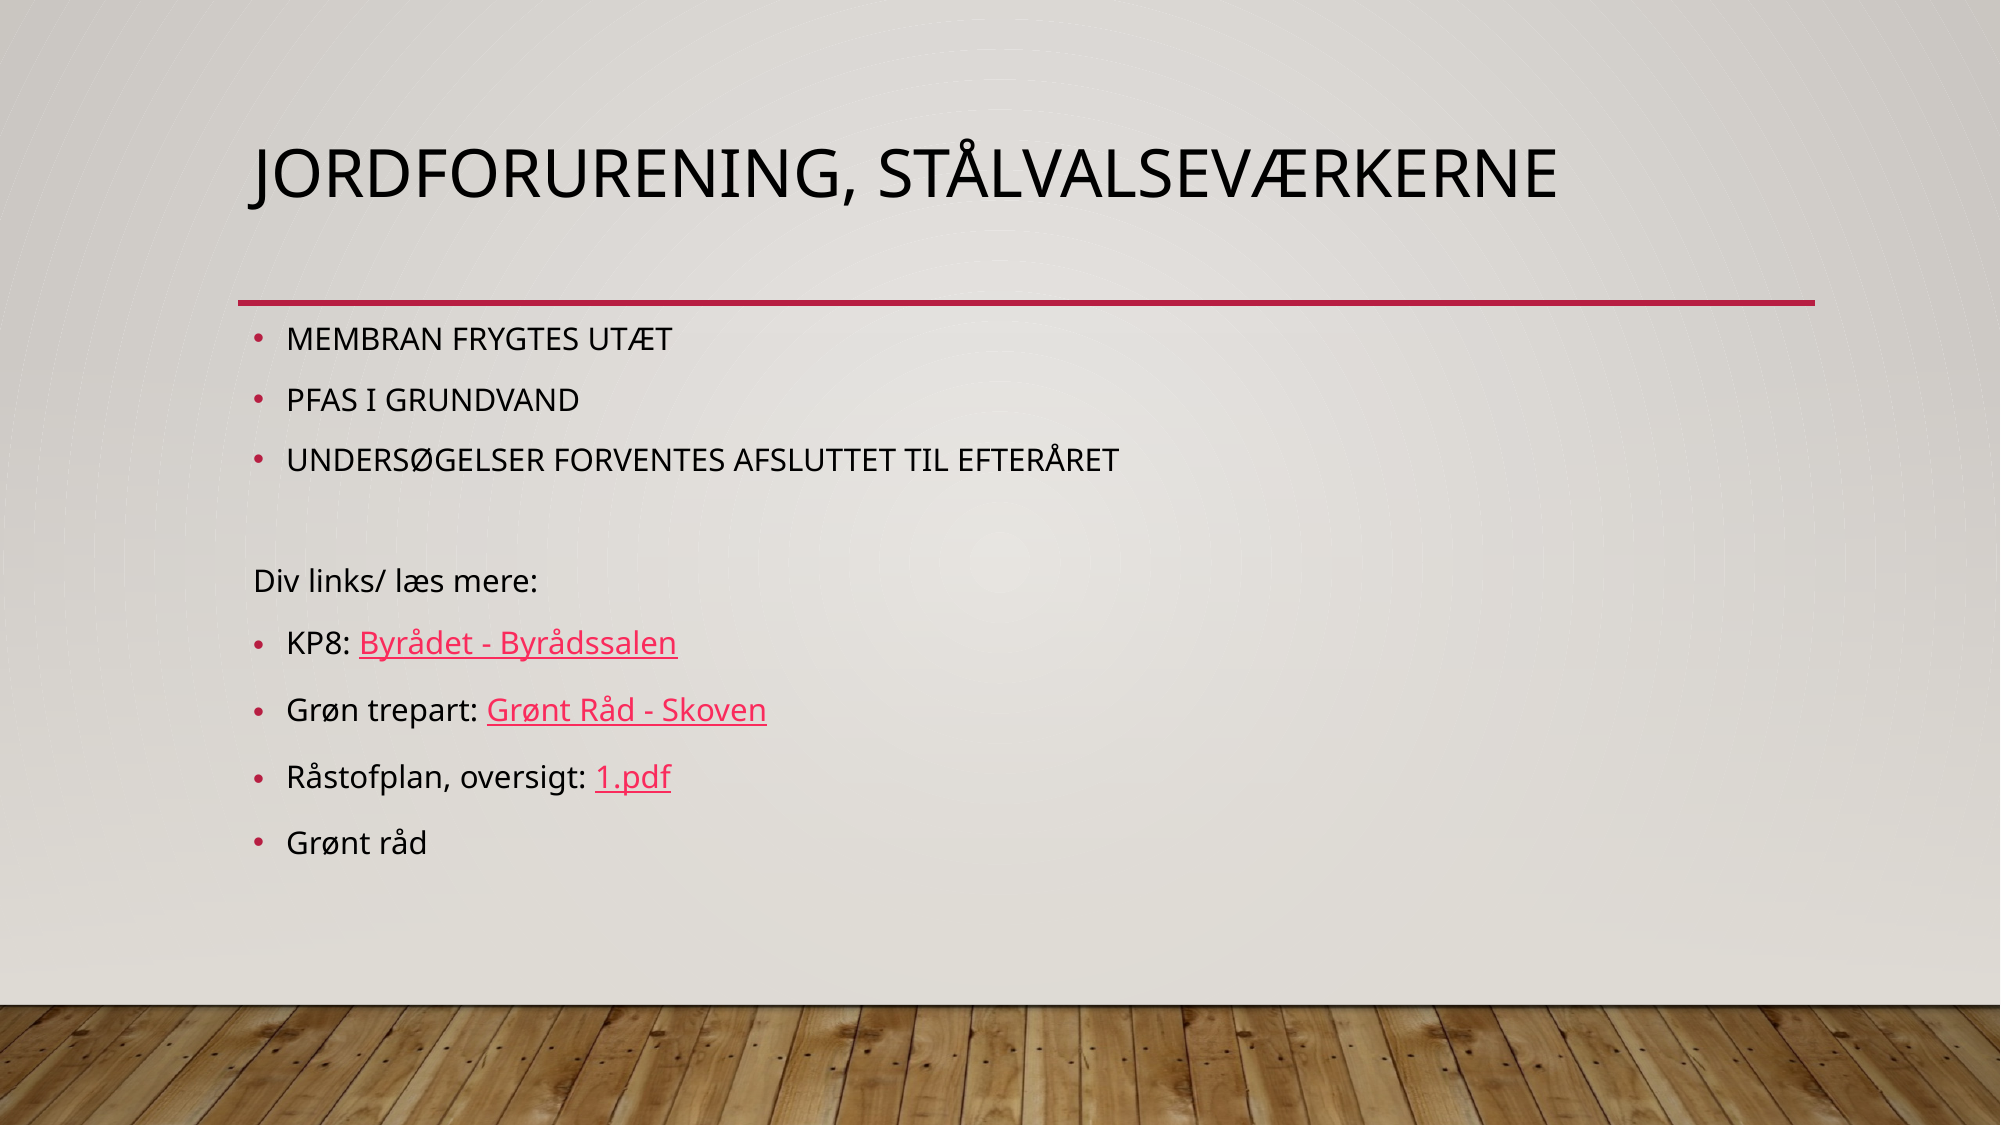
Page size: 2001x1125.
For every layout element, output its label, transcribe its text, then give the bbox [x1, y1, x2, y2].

picture [0, 1005, 2000, 1125]
title JORDFORURENING, STÅLVALSEVÆRKERNE [238, 131, 1814, 304]
list MEMBRAN FRYGTES UTÆT PFAS I GRUNDVAND UNDERSØGELSER FORVENTES AFSLUTTET TIL EFTERÅRET Div links/ læs mere: KP8: Byrådet - Byrådssalen Grøn trepart: Grønt Råd - Skoven Råstofplan, oversigt: 1.pdf Grønt råd [238, 304, 1814, 871]
